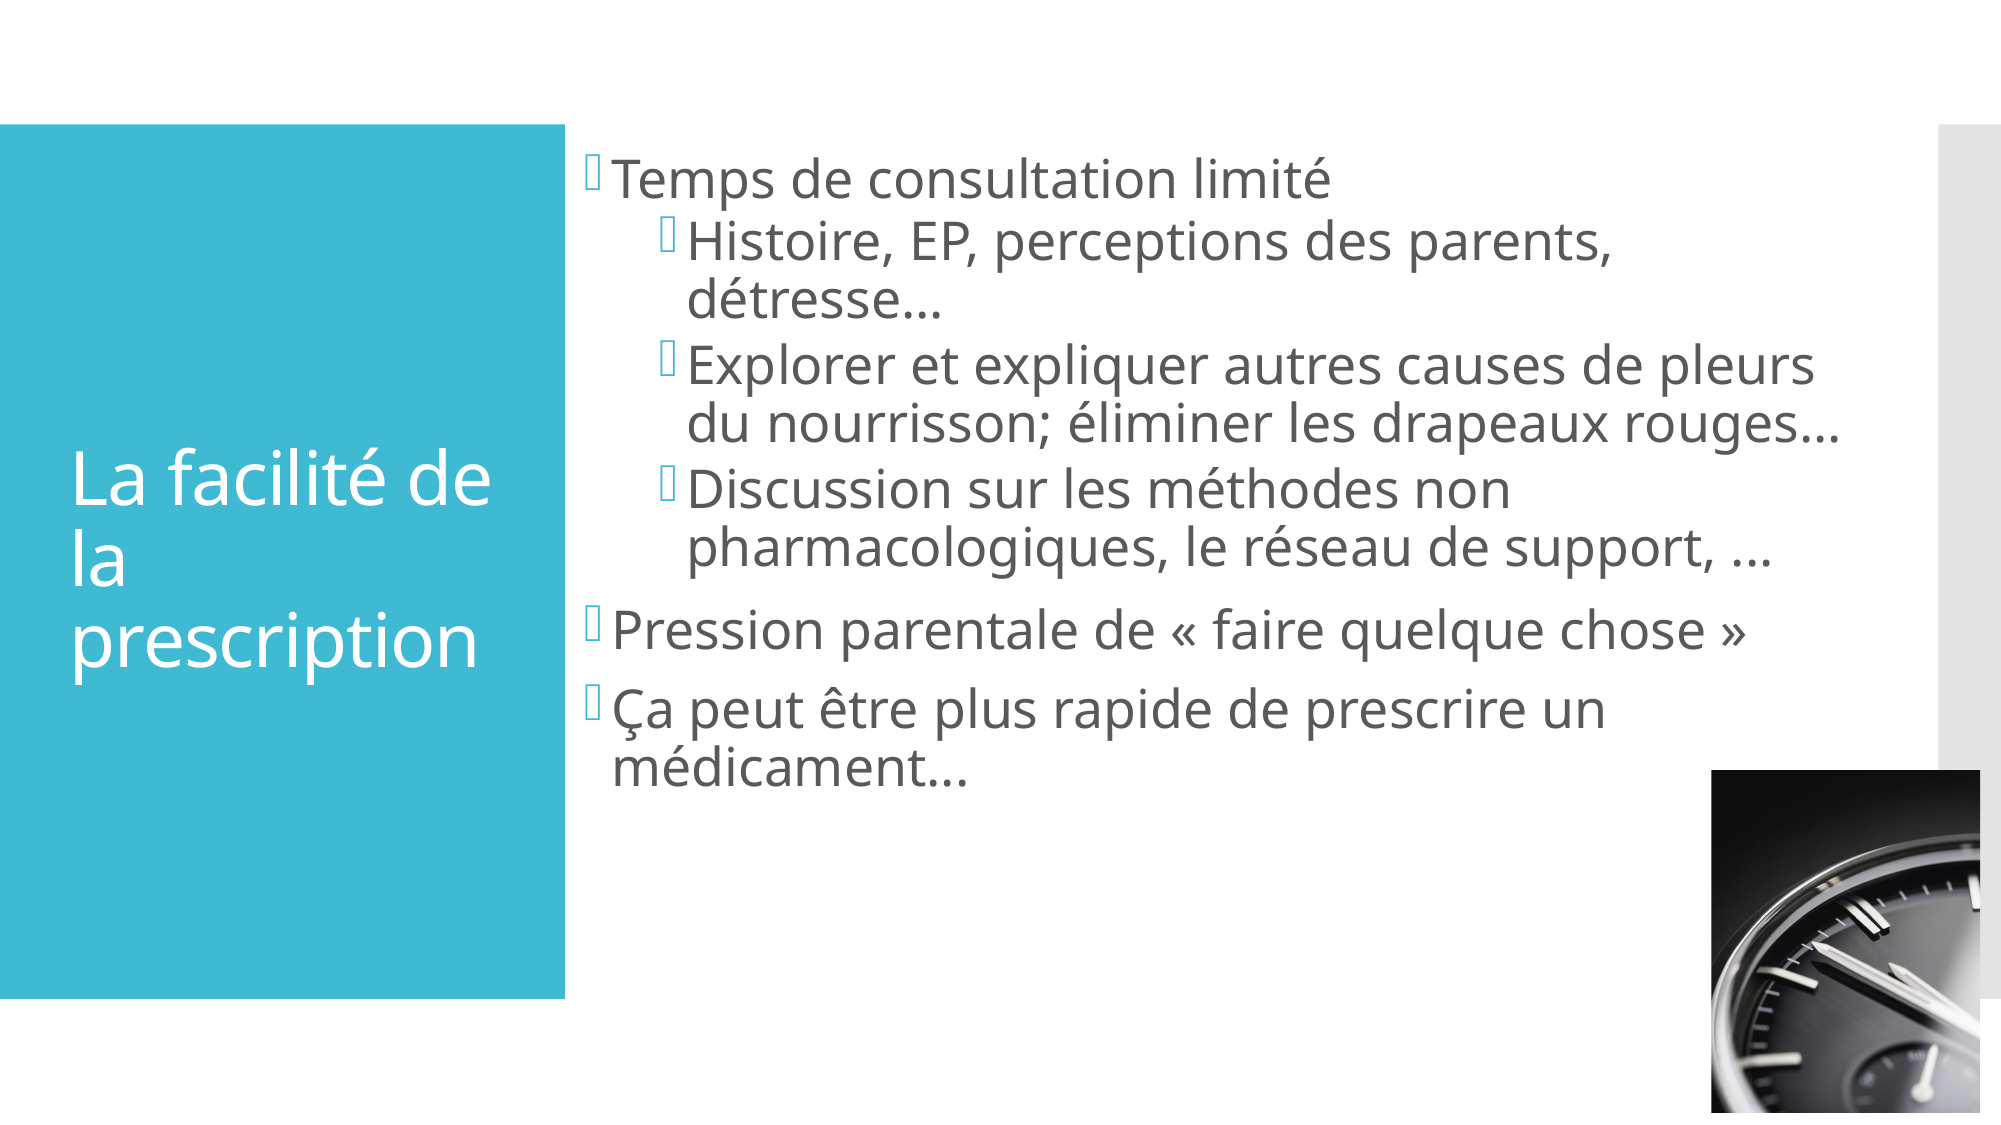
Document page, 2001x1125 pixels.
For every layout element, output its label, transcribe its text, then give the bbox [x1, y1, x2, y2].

picture [1711, 770, 1981, 1113]
title La facilité de la prescription [55, 218, 522, 907]
list Temps de consultation limité Histoire, EP, perceptions des parents, détresse... Explorer et expliquer autres causes de pleurs du nourrisson; éliminer les drapeaux rouges... Discussion sur les méthodes non pharmacologiques, le réseau de support, ... Pression parentale de « faire quelque chose » Ça peut être plus rapide de prescrire un médicament... [568, 144, 1867, 853]
